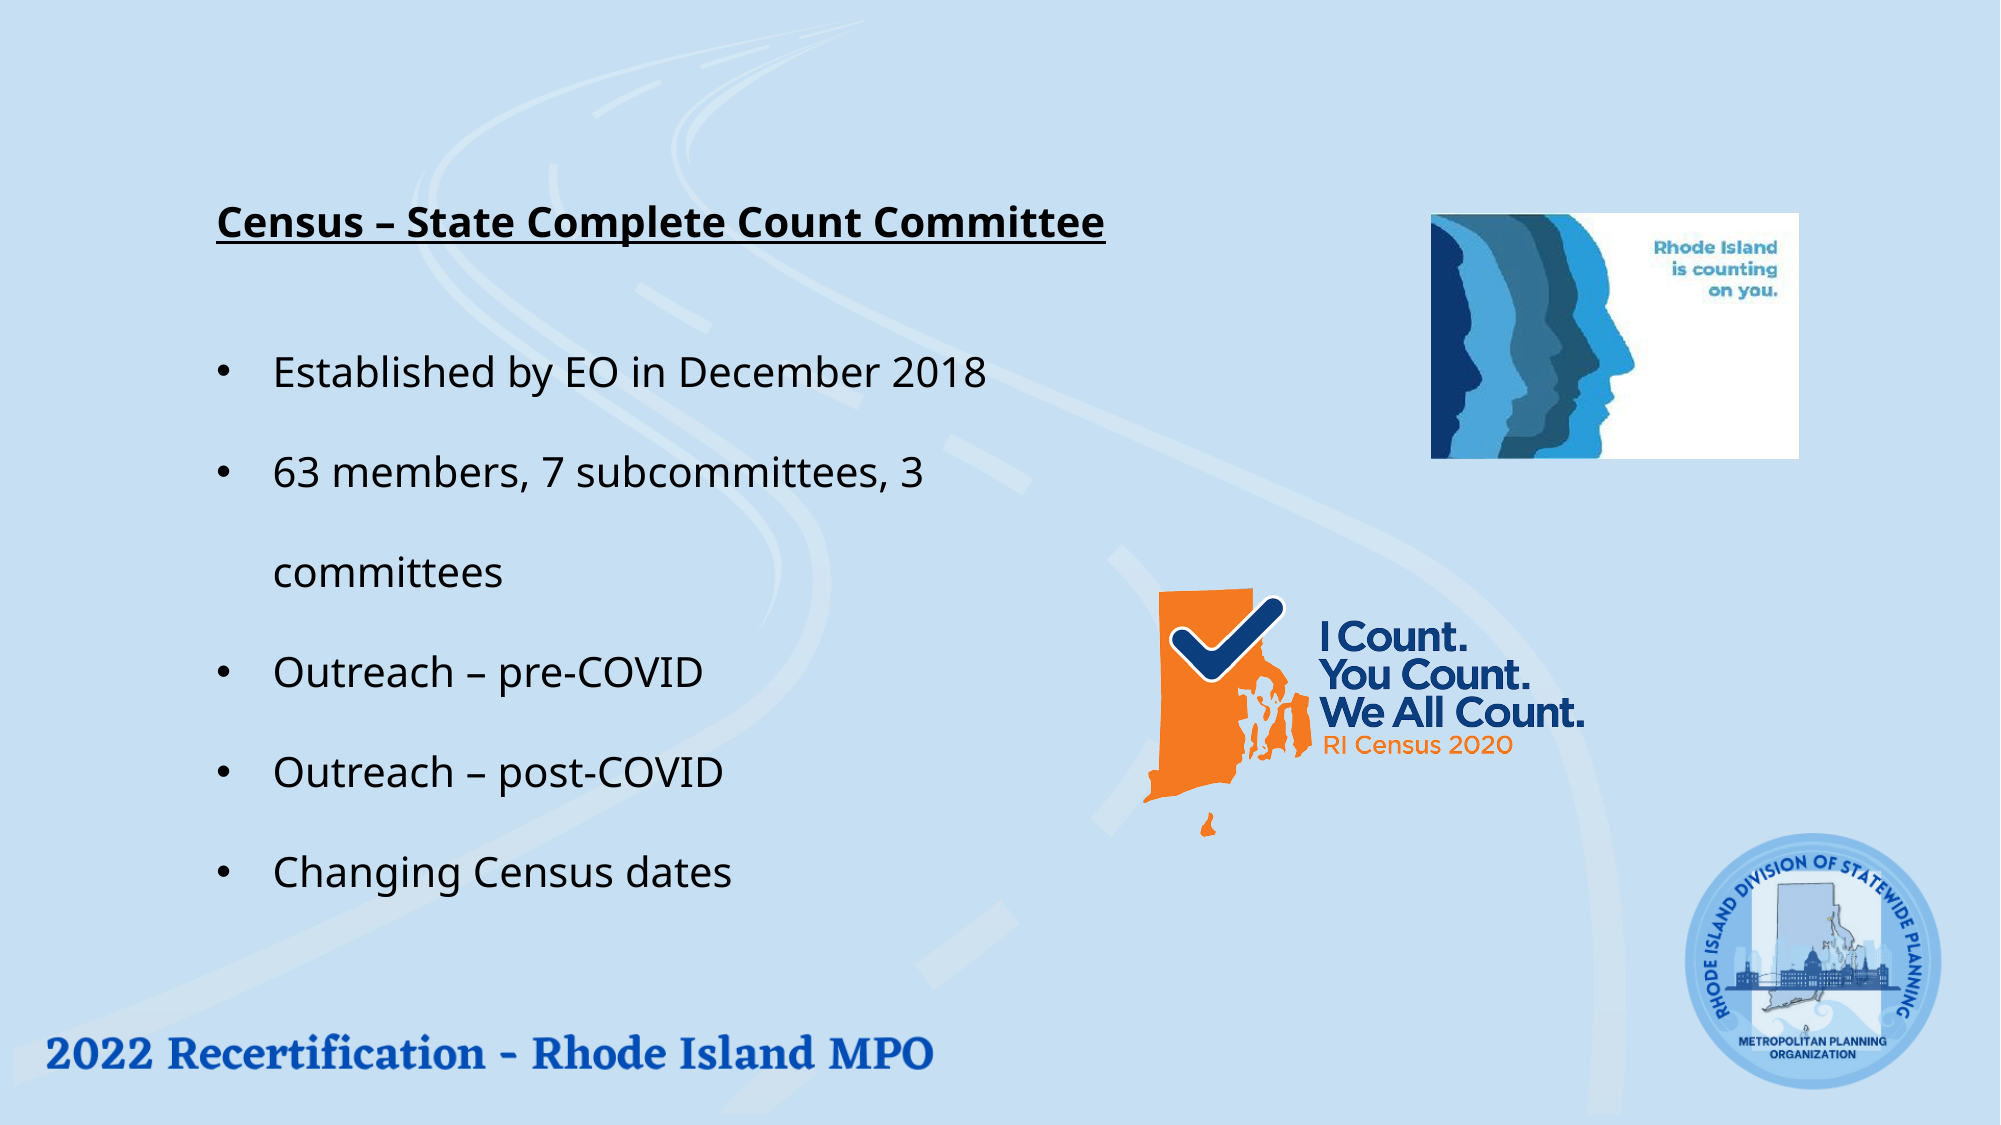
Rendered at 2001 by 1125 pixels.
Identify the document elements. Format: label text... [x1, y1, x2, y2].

text_box Census – State Complete Count Committee Established by EO in December 2018 63 members, 7 subcommittees, 3 committees Outreach – pre-COVID Outreach – post-COVID Changing Census dates [201, 188, 1180, 954]
picture [0, 0, 2001, 1125]
